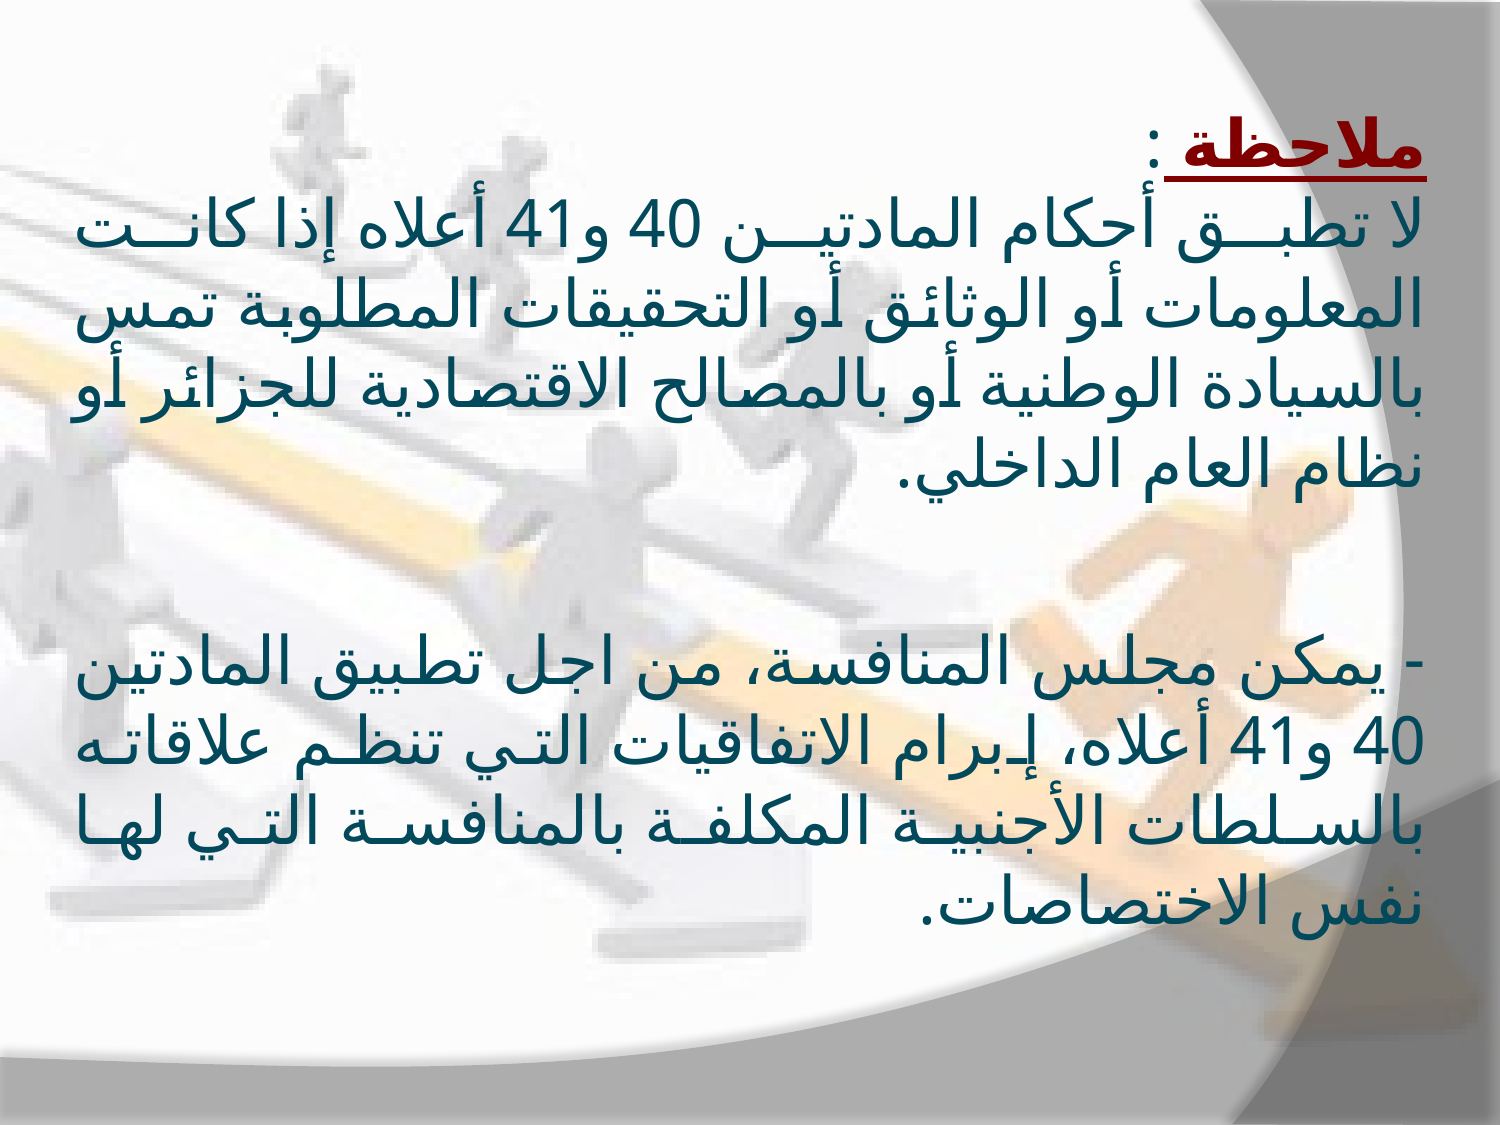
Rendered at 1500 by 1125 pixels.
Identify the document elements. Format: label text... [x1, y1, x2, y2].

text_box - يمكن مجلس المنافسة، من اجل تطبيق المادتين 40 و41 أعلاه، إبرام الاتفاقيات التي تنظم علاقاته بالسلطات الأجنبية المكلفة بالمنافسة التي لها نفس الاختصاصات. [58, 610, 1442, 946]
text_box ملاحظة : لا تطبق أحكام المادتين 40 و41 أعلاه إذا كانت المعلومات أو الوثائق أو التحقيقات المطلوبة تمس بالسيادة الوطنية أو بالمصالح الاقتصادية للجزائر أو نظام العام الداخلي. [58, 93, 1442, 509]
